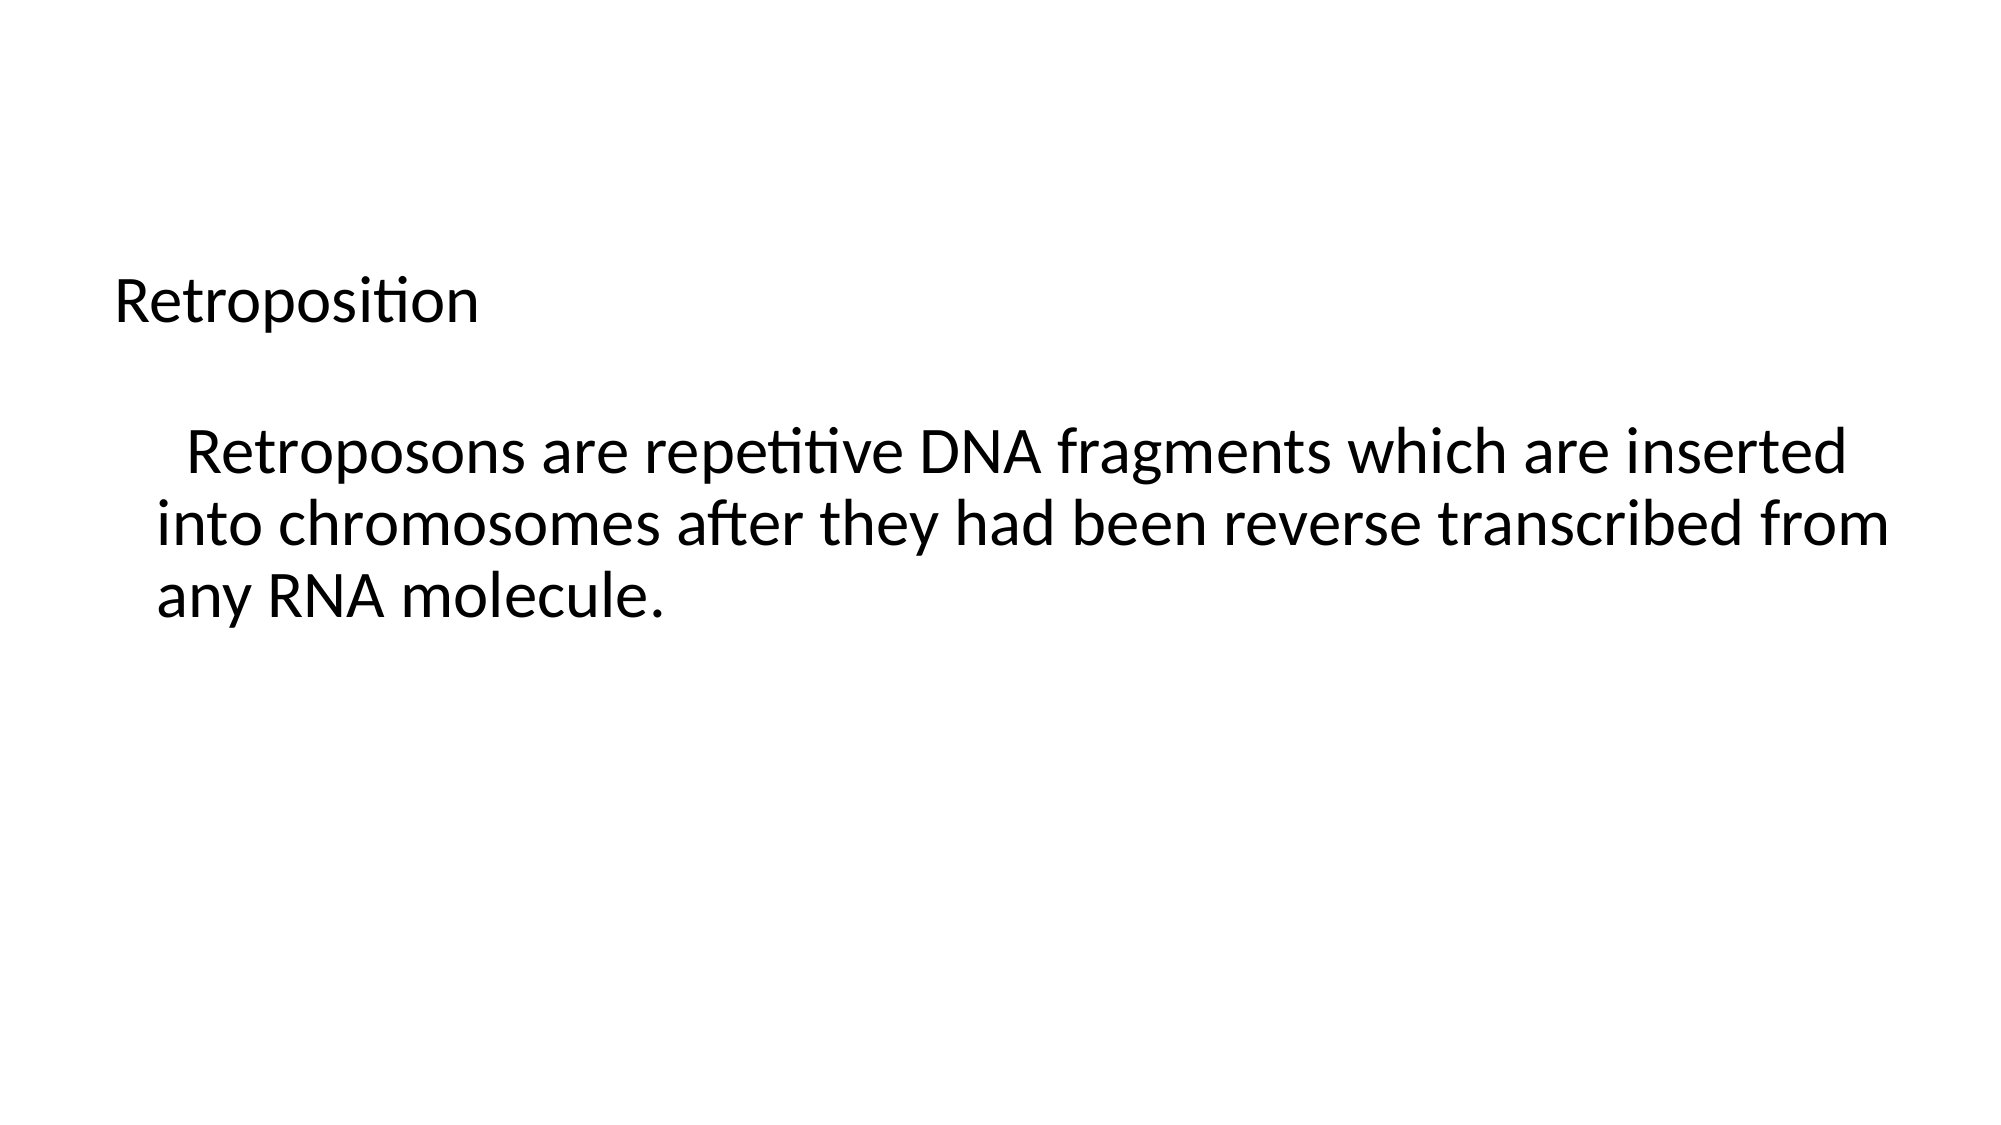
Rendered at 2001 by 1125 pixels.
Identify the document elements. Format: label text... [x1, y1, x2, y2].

title Retroposition [84, 203, 1585, 345]
subtitle Retroposons are repetitive DNA fragments which are inserted into chromosomes after they had been reverse transcribed from any RNA molecule. [141, 408, 1969, 769]
